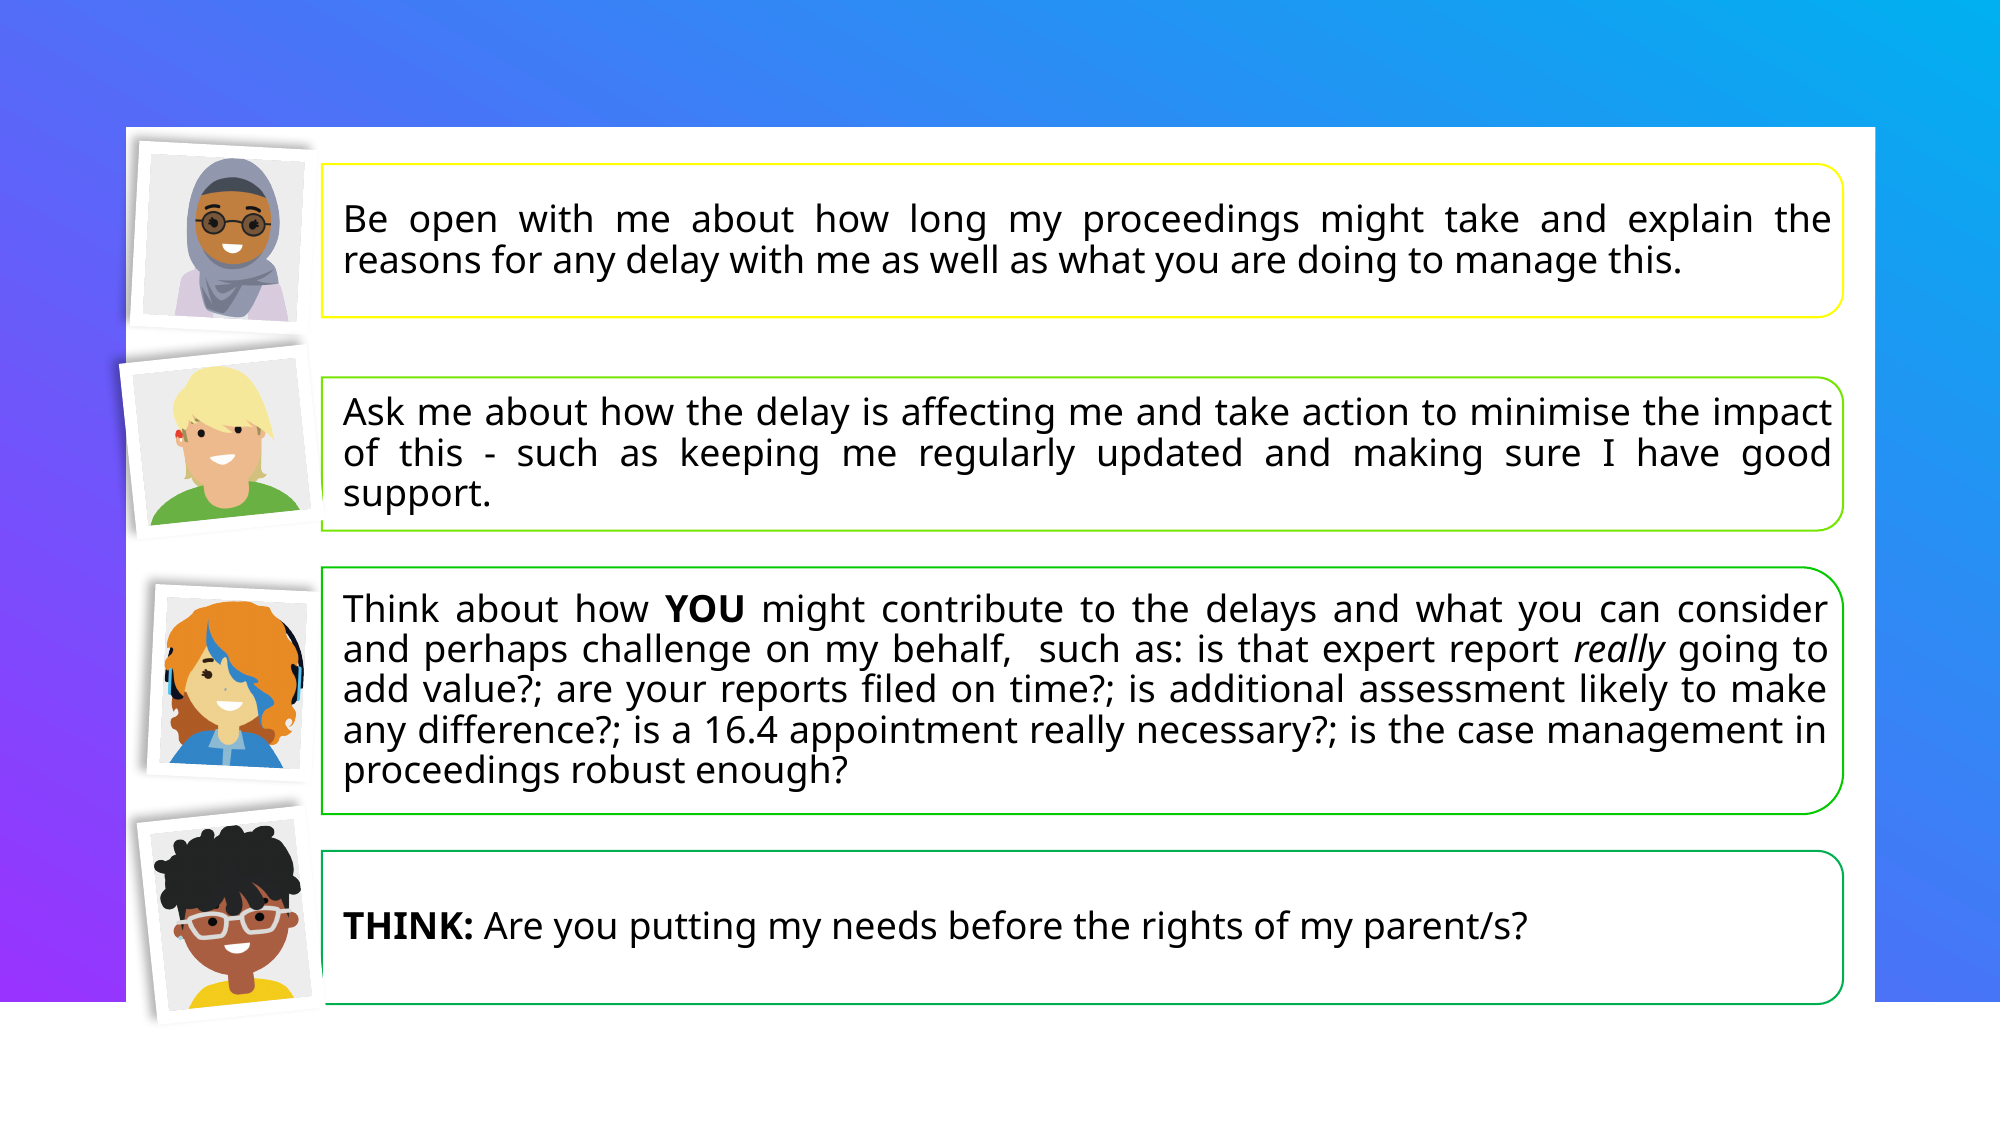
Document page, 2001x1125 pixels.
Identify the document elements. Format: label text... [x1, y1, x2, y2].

text_box Ask me about how the delay is affecting me and take action to minimise the impact of this - such as keeping me regularly updated and making sure I have good support. [320, 376, 1845, 532]
text_box Be open with me about how long my proceedings might take and explain the reasons for any delay with me as well as what you are doing to manage this. [320, 163, 1845, 319]
picture [143, 154, 304, 322]
picture [133, 359, 310, 525]
picture [160, 598, 307, 769]
text_box Think about how YOU might contribute to the delays and what you can consider and perhaps challenge on my behalf, such as: is that expert report really going to add value?; are your reports filed on time?; is additional assessment likely to make any difference?; is a 16.4 appointment really necessary?; is the case management in proceedings robust enough? [320, 566, 1845, 816]
text_box THINK: Are you putting my needs before the rights of my parent/s? [320, 849, 1845, 1006]
picture [151, 820, 311, 1010]
